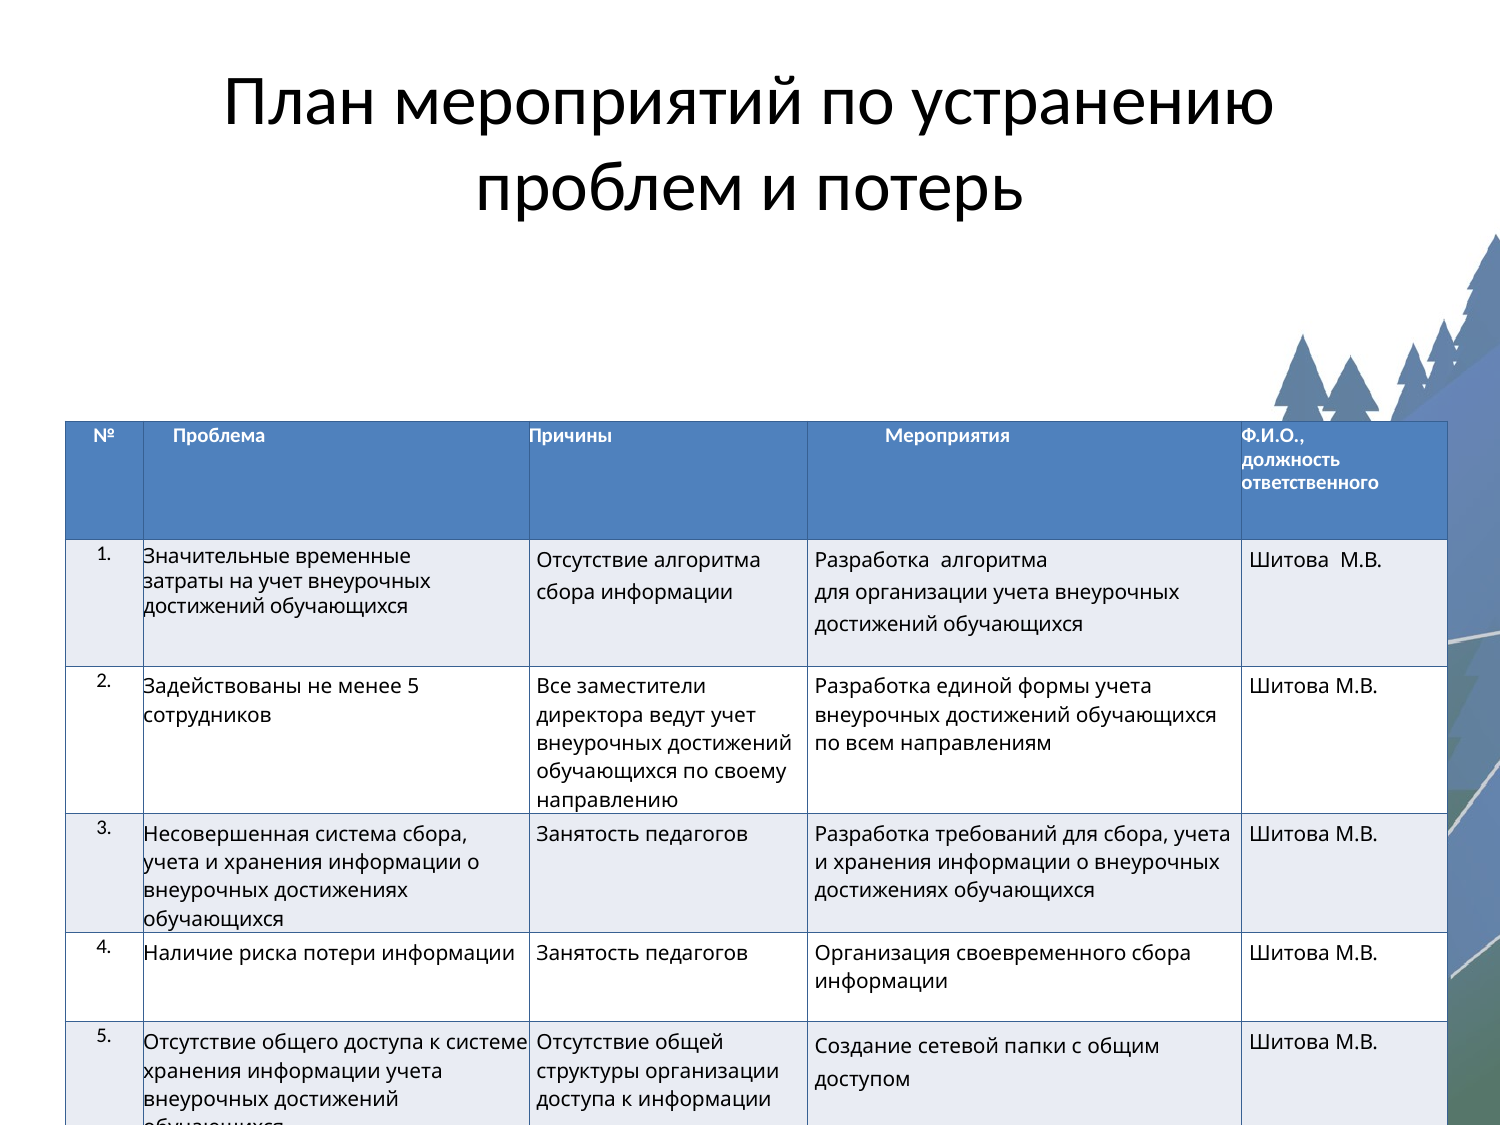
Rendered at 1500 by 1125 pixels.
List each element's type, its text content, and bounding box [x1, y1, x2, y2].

table_cell Шитова М.В. [1242, 540, 1447, 666]
table_cell Шитова М.В. [1242, 1022, 1447, 1125]
table_cell 3. [66, 814, 143, 932]
table_cell Несовершенная система сбора, учета и хранения информации о внеурочных достижениях обучающихся [144, 814, 529, 932]
table_cell Разработка единой формы учета внеурочных достижений обучающихся по всем направлениям [808, 667, 1241, 813]
table_cell Задействованы не менее 5 сотрудников [144, 667, 529, 813]
table_cell 5. [66, 1022, 143, 1125]
table_cell Шитова М.В. [1242, 814, 1447, 932]
table_cell Значительные временные затраты на учет внеурочных достижений обучающихся [144, 540, 529, 666]
title План мероприятий по устранению проблем и потерь [75, 45, 1425, 233]
table_cell Шитова М.В. [1242, 933, 1447, 1021]
table_cell Организация своевременного сбора информации [808, 933, 1241, 1021]
table_header Проблема [144, 422, 529, 539]
table_cell Шитова М.В. [1242, 667, 1447, 813]
table_header Ф.И.О., должность ответственного [1242, 422, 1447, 539]
table_header Мероприятия [808, 422, 1241, 539]
table_cell Разработка алгоритма для организации учета внеурочных достижений обучающихся [808, 540, 1241, 666]
table_cell Занятость педагогов [530, 933, 807, 1021]
table_cell Наличие риска потери информации [144, 933, 529, 1021]
table_cell Отсутствие алгоритма сбора информации [530, 540, 807, 666]
table_cell Отсутствие общего доступа к системе хранения информации учета внеурочных достижений обучающихся [144, 1022, 529, 1125]
table_header № [66, 422, 143, 539]
table_cell Все заместители директора ведут учет внеурочных достижений обучающихся по своему направлению [530, 667, 807, 813]
table_cell 1. [66, 540, 143, 666]
table_cell Создание сетевой папки с общим доступом [808, 1022, 1241, 1125]
table_cell Разработка требований для сбора, учета и хранения информации о внеурочных достижениях обучающихся [808, 814, 1241, 932]
table_cell 2. [66, 667, 143, 813]
table_header Причины [530, 422, 807, 539]
table_cell 4. [66, 933, 143, 1021]
table_cell Отсутствие общей структуры организации доступа к информации [530, 1022, 807, 1125]
table_cell Занятость педагогов [530, 814, 807, 932]
